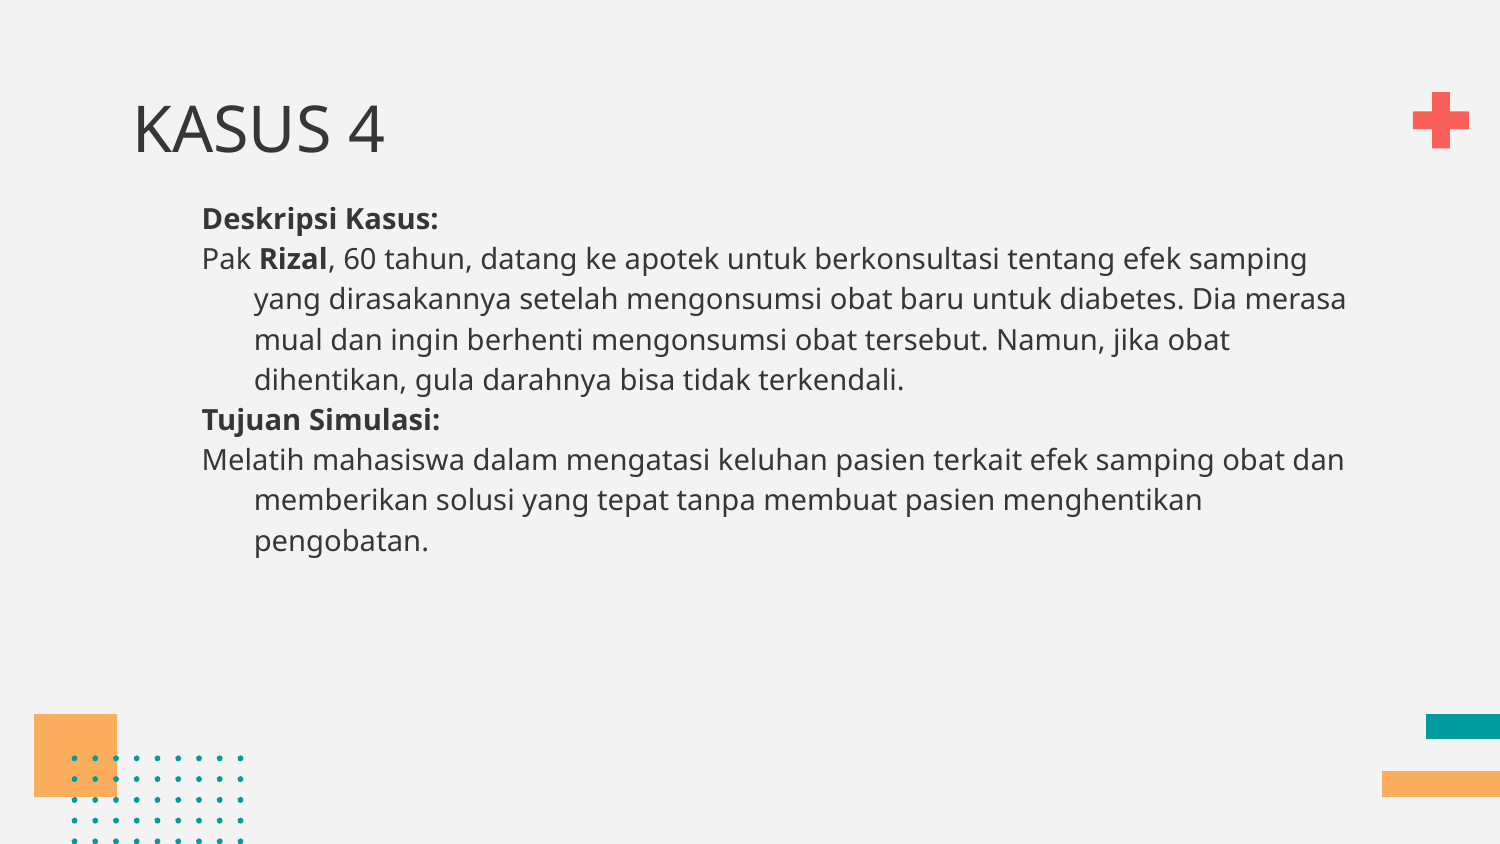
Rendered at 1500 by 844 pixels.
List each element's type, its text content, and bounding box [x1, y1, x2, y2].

subtitle Deskripsi Kasus: Pak Rizal, 60 tahun, datang ke apotek untuk berkonsultasi tentang efek samping yang dirasakannya setelah mengonsumsi obat baru untuk diabetes. Dia merasa mual dan ingin berhenti mengonsumsi obat tersebut. Namun, jika obat dihentikan, gula darahnya bisa tidak terkendali. Tujuan Simulasi: Melatih mahasiswa dalam mengatasi keluhan pasien terkait efek samping obat dan memberikan solusi yang tepat tanpa membuat pasien menghentikan pengobatan. [163, 180, 1383, 668]
title KASUS 4 [116, 72, 1383, 168]
